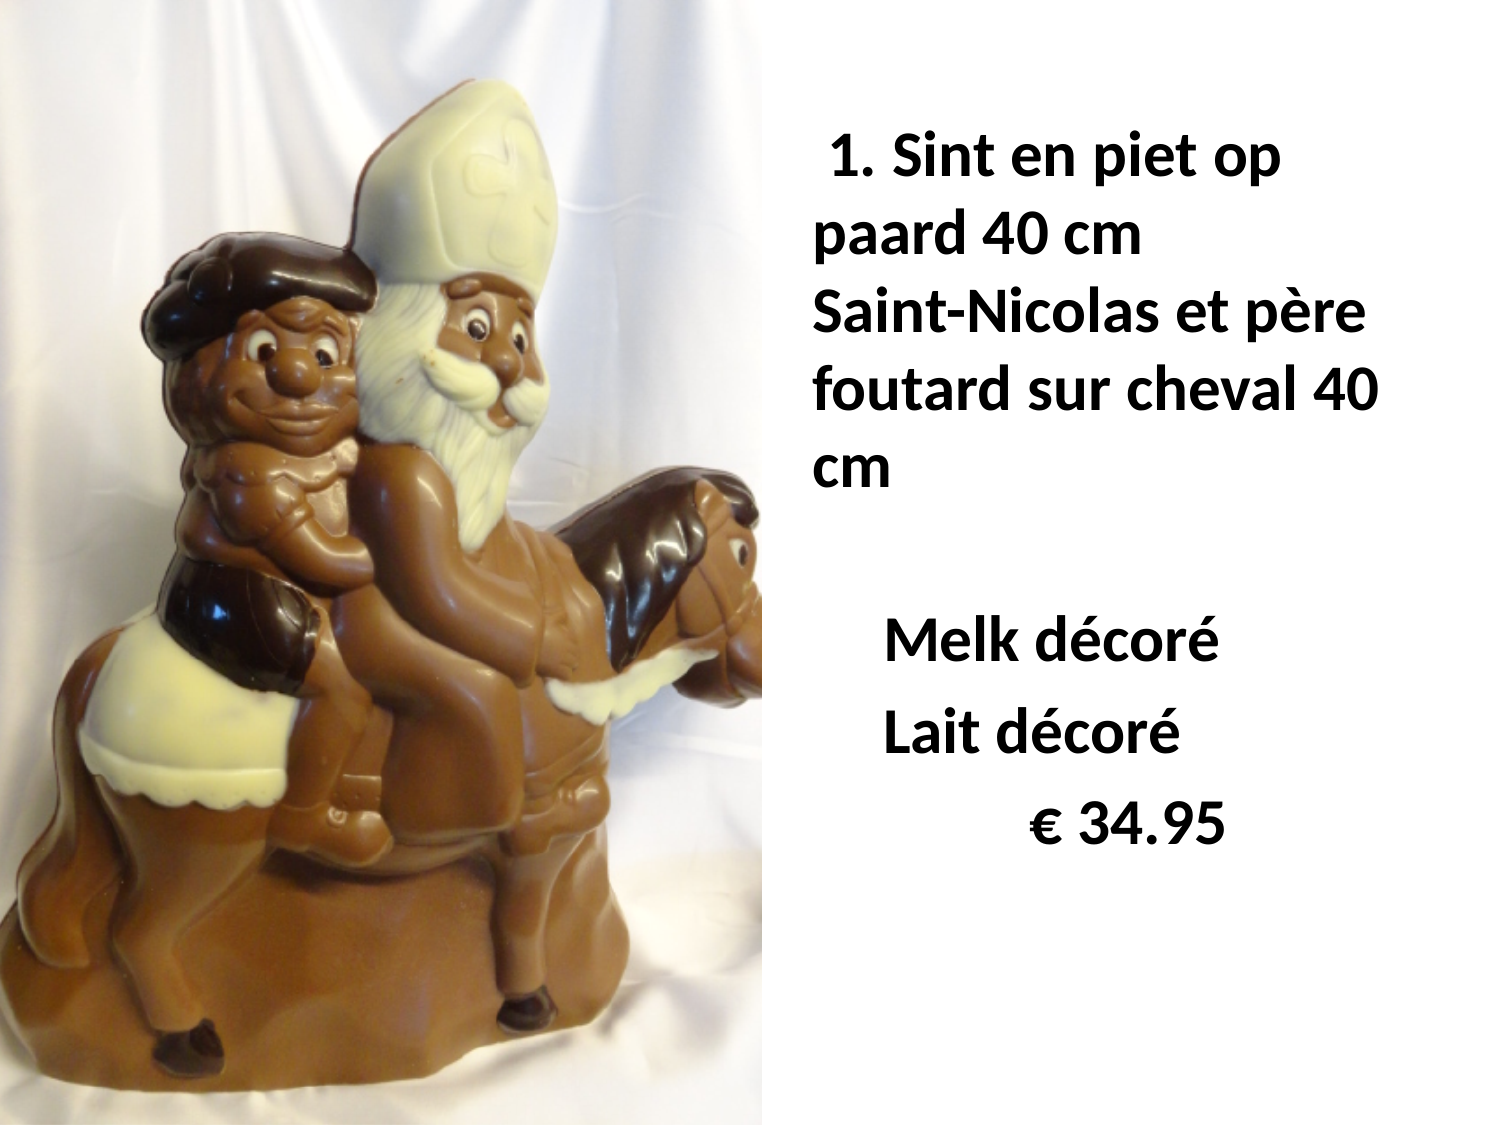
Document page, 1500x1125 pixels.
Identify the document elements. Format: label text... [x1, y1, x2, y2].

title 1. Sint en piet op paard 40 cm Saint-Nicolas et père foutard sur cheval 40 cm [797, 100, 1436, 314]
picture [0, 1, 944, 1124]
list Melk décoré Lait décoré € 34.95 [868, 314, 1500, 1035]
